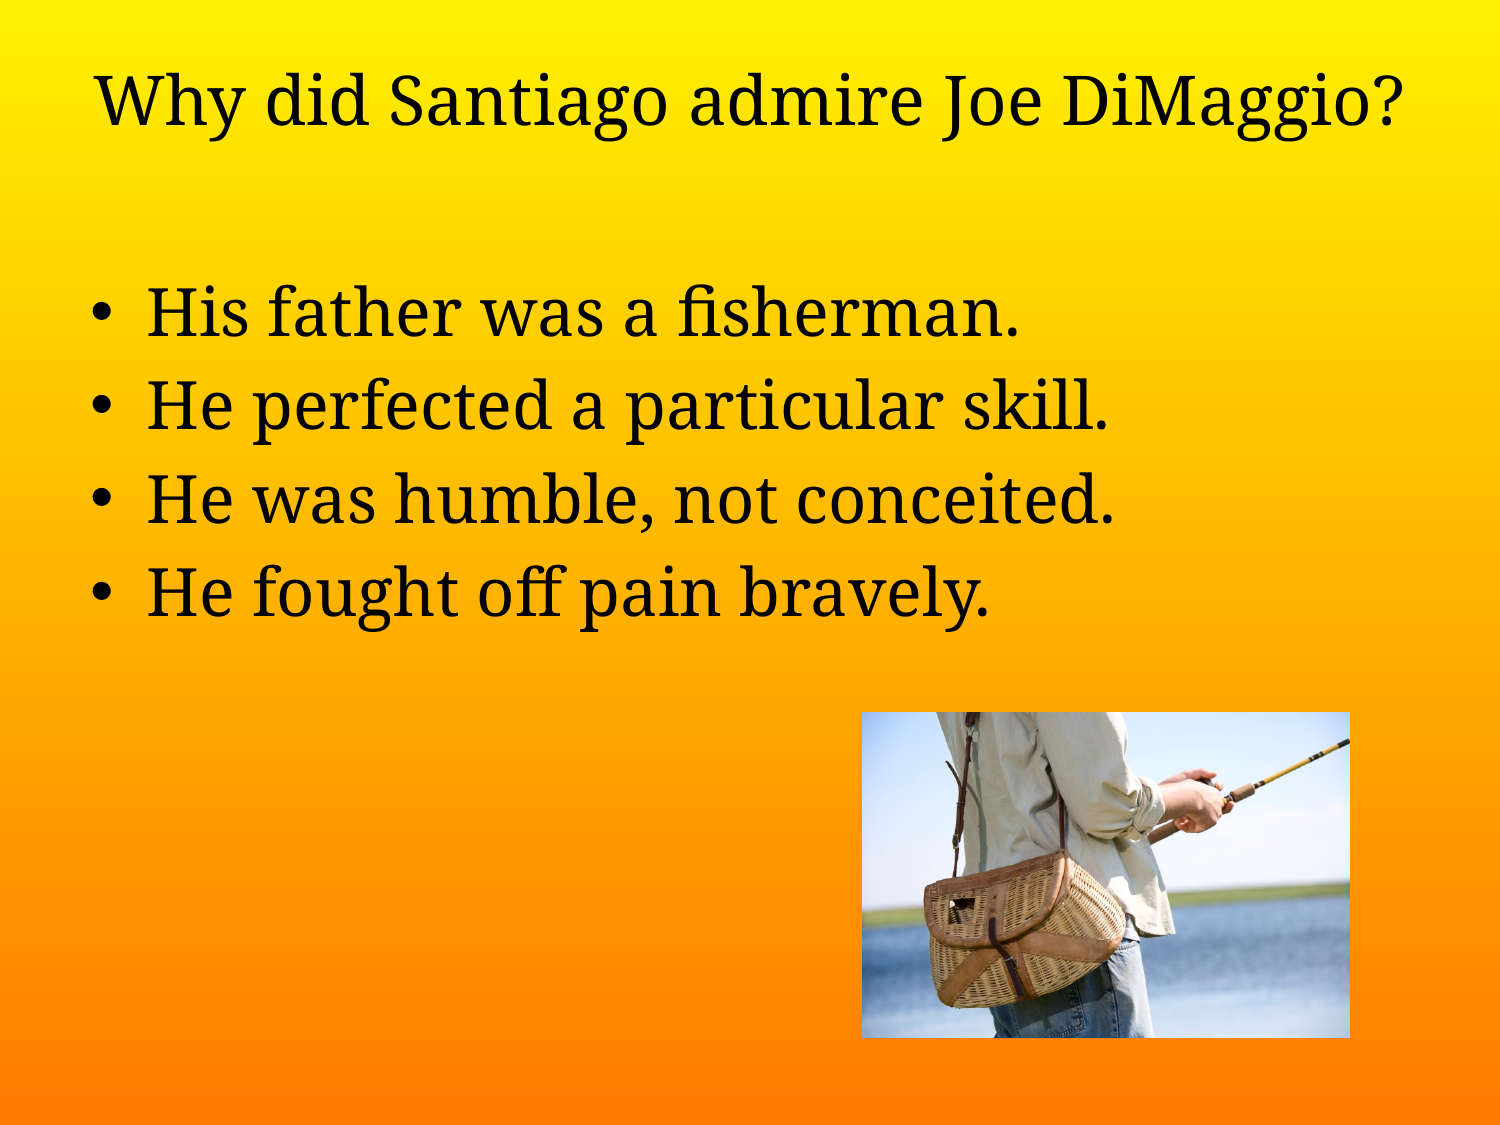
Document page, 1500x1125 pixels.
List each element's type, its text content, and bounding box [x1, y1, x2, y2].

picture [862, 712, 1351, 1038]
title Why did Santiago admire Joe DiMaggio? [74, 44, 1426, 233]
list His father was a fisherman. He perfected a particular skill. He was humble, not conceited. He fought off pain bravely. [74, 262, 1426, 1006]
